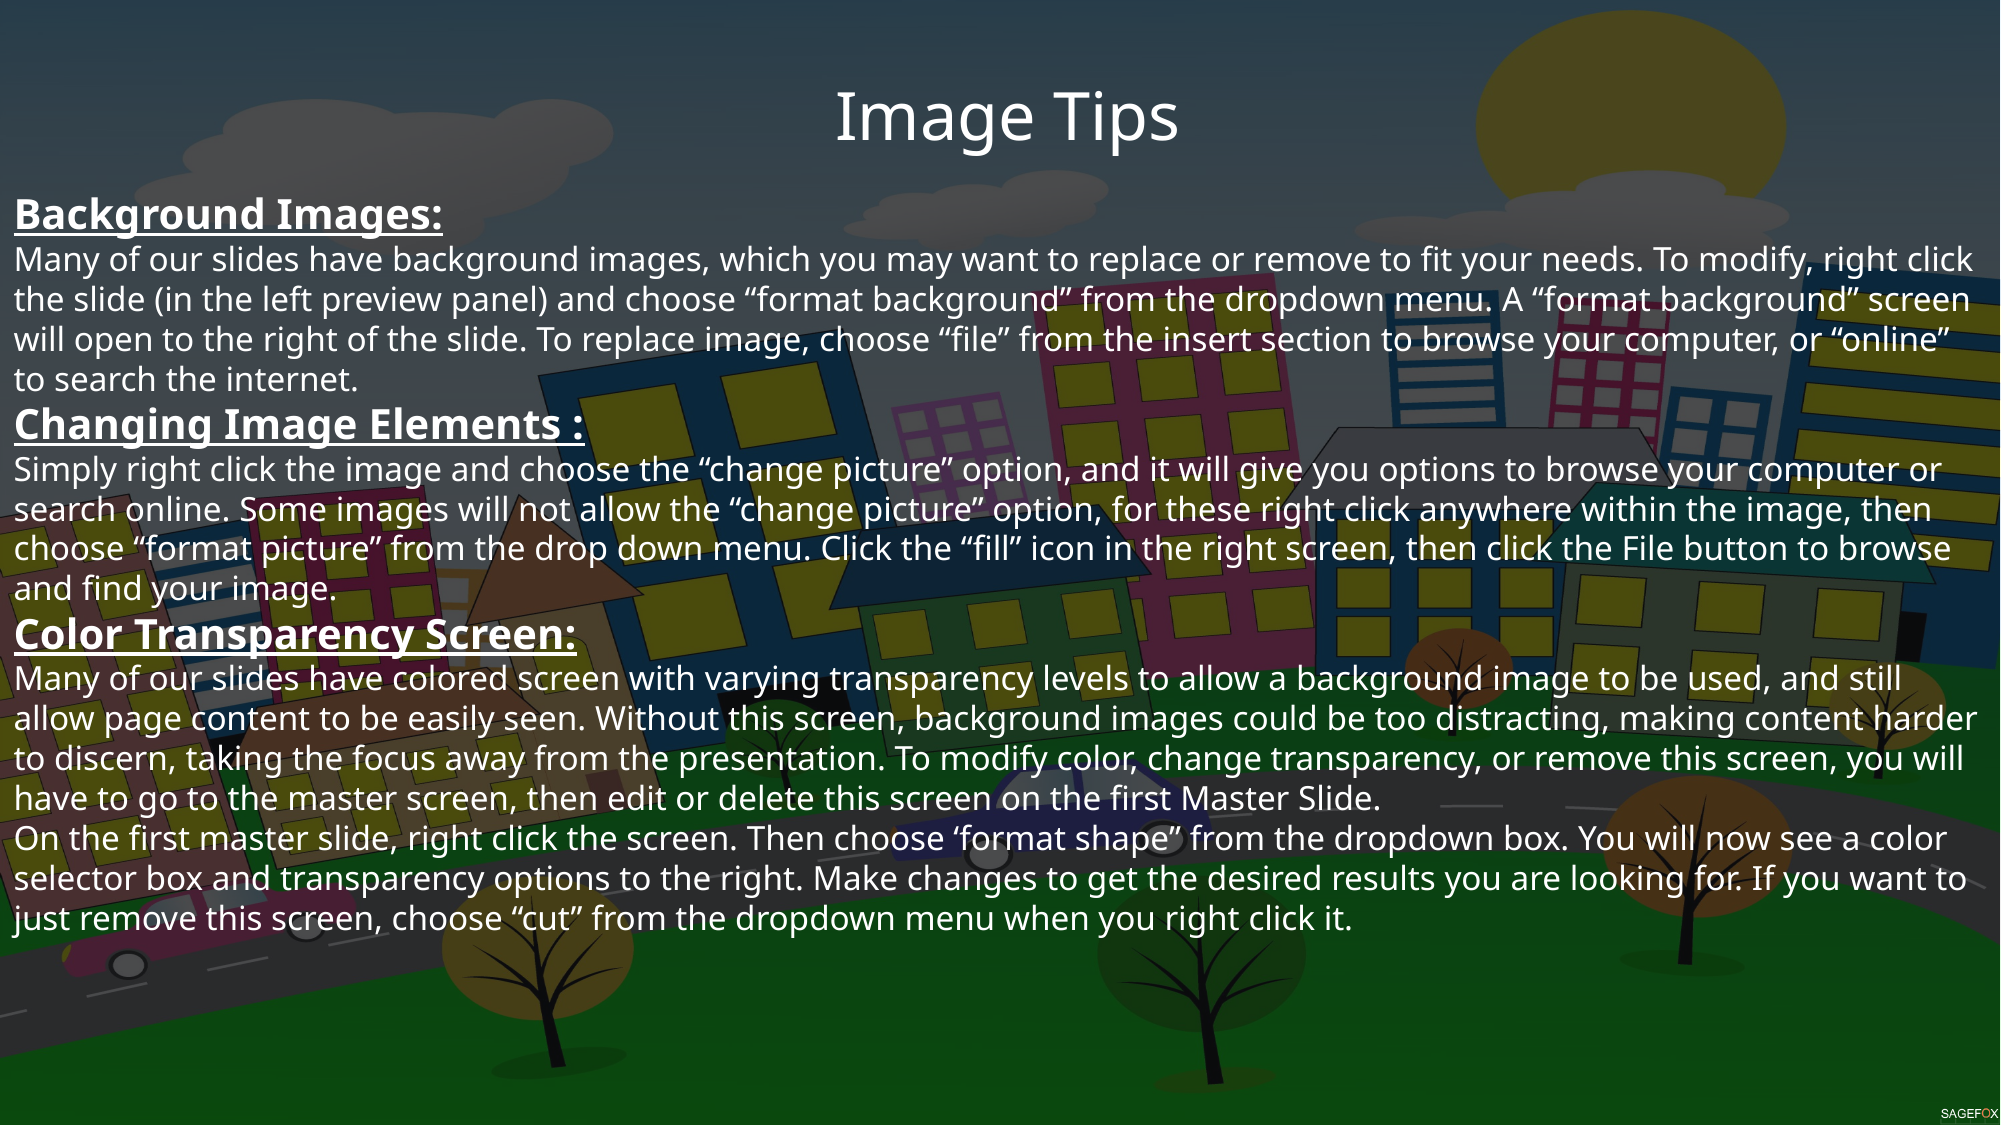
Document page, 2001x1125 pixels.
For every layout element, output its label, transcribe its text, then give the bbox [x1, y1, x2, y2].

text_box Background Images: Many of our slides have background images, which you may want to replace or remove to fit your needs. To modify, right click the slide (in the left preview panel) and choose “format background” from the dropdown menu. A “format background” screen will open to the right of the slide. To replace image, choose “file” from the insert section to browse your computer, or “online” to search the internet. Changing Image Elements : Simply right click the image and choose the “change picture” option, and it will give you options to browse your computer or search online. Some images will not allow the “change picture” option, for these right click anywhere within the image, then choose “format picture” from the drop down menu. Click the “fill” icon in the right screen, then click the File button to browse and find your image. Color Transparency Screen: Many of our slides have colored screen with varying transparency levels to allow a background image to be used, and still allow page content to be easily seen. Without this screen, background images could be too distracting, making content harder to discern, taking the focus away from the presentation. To modify color, change transparency, or remove this screen, you will have to go to the master screen, then edit or delete this screen on the first Master Slide. On the first master slide, right click the screen. Then choose ‘format shape” from the dropdown box. You will now see a color selector box and transparency options to the right. Make changes to get the desired results you are looking for. If you want to just remove this screen, choose “cut” from the dropdown menu when you right click it. [0, 0, 2000, 1125]
title Image Tips [597, 59, 1420, 177]
